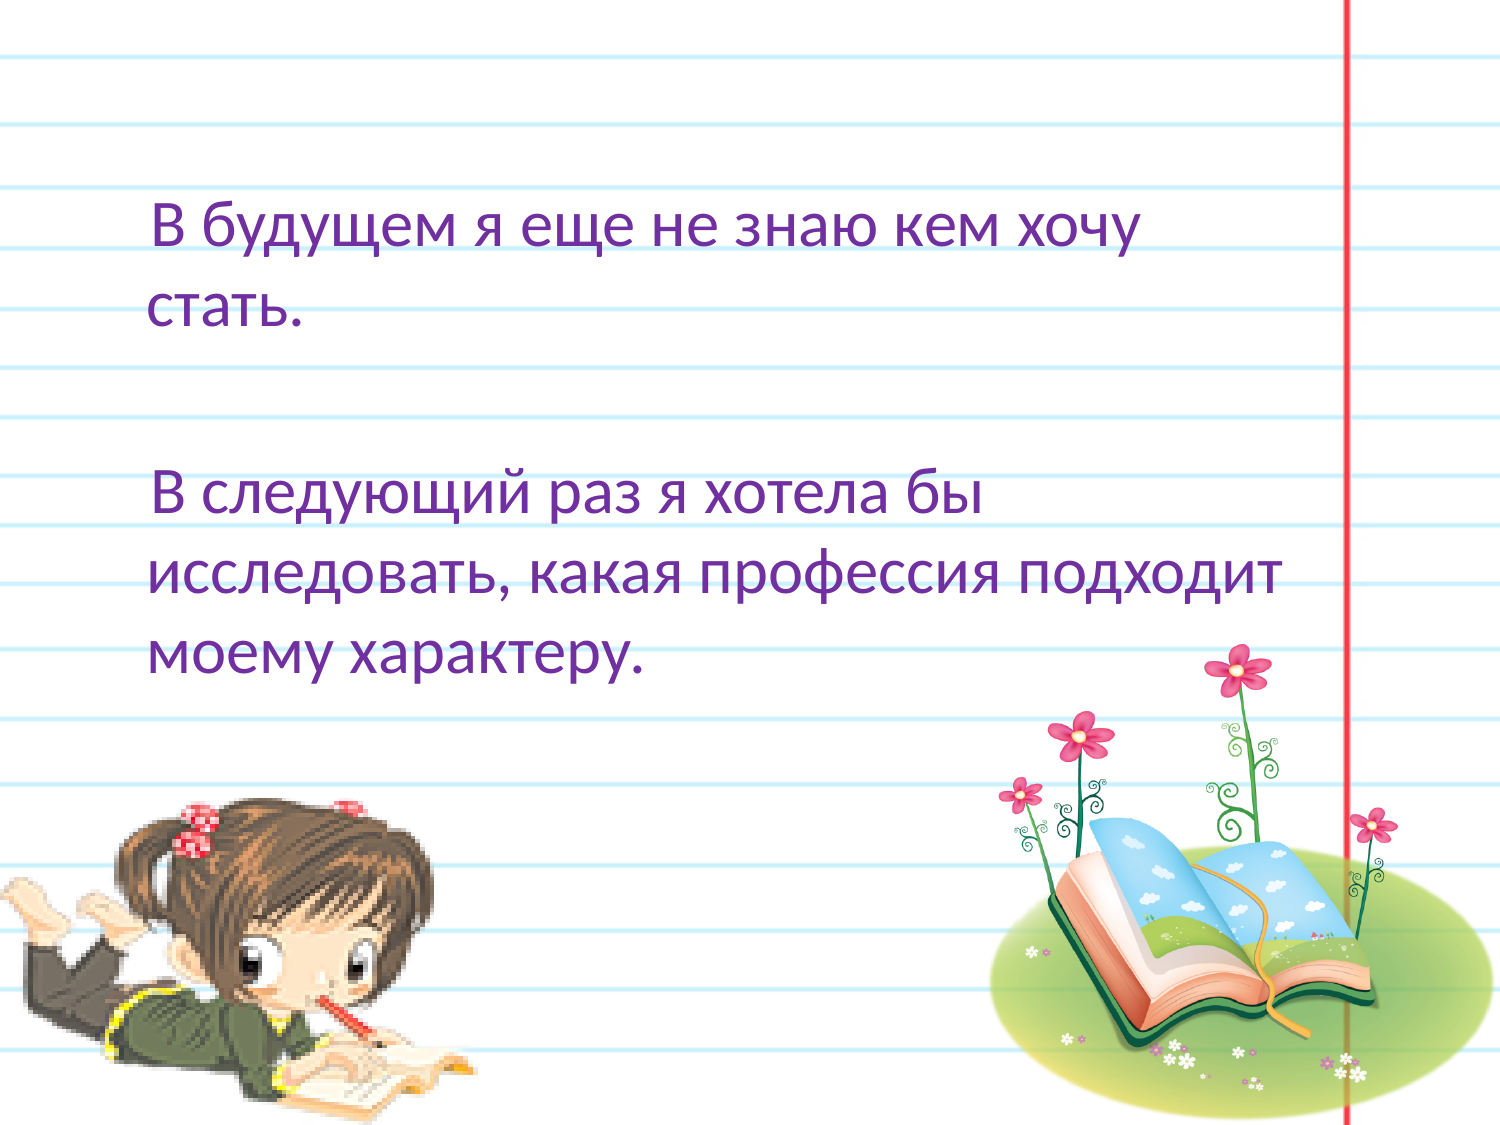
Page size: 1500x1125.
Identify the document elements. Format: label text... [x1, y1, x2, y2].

list В будущем я еще не знаю кем хочу стать. В следующий раз я хотела бы исследовать, какая профессия подходит моему характеру. [75, 172, 1317, 1005]
picture [0, 0, 1500, 1125]
